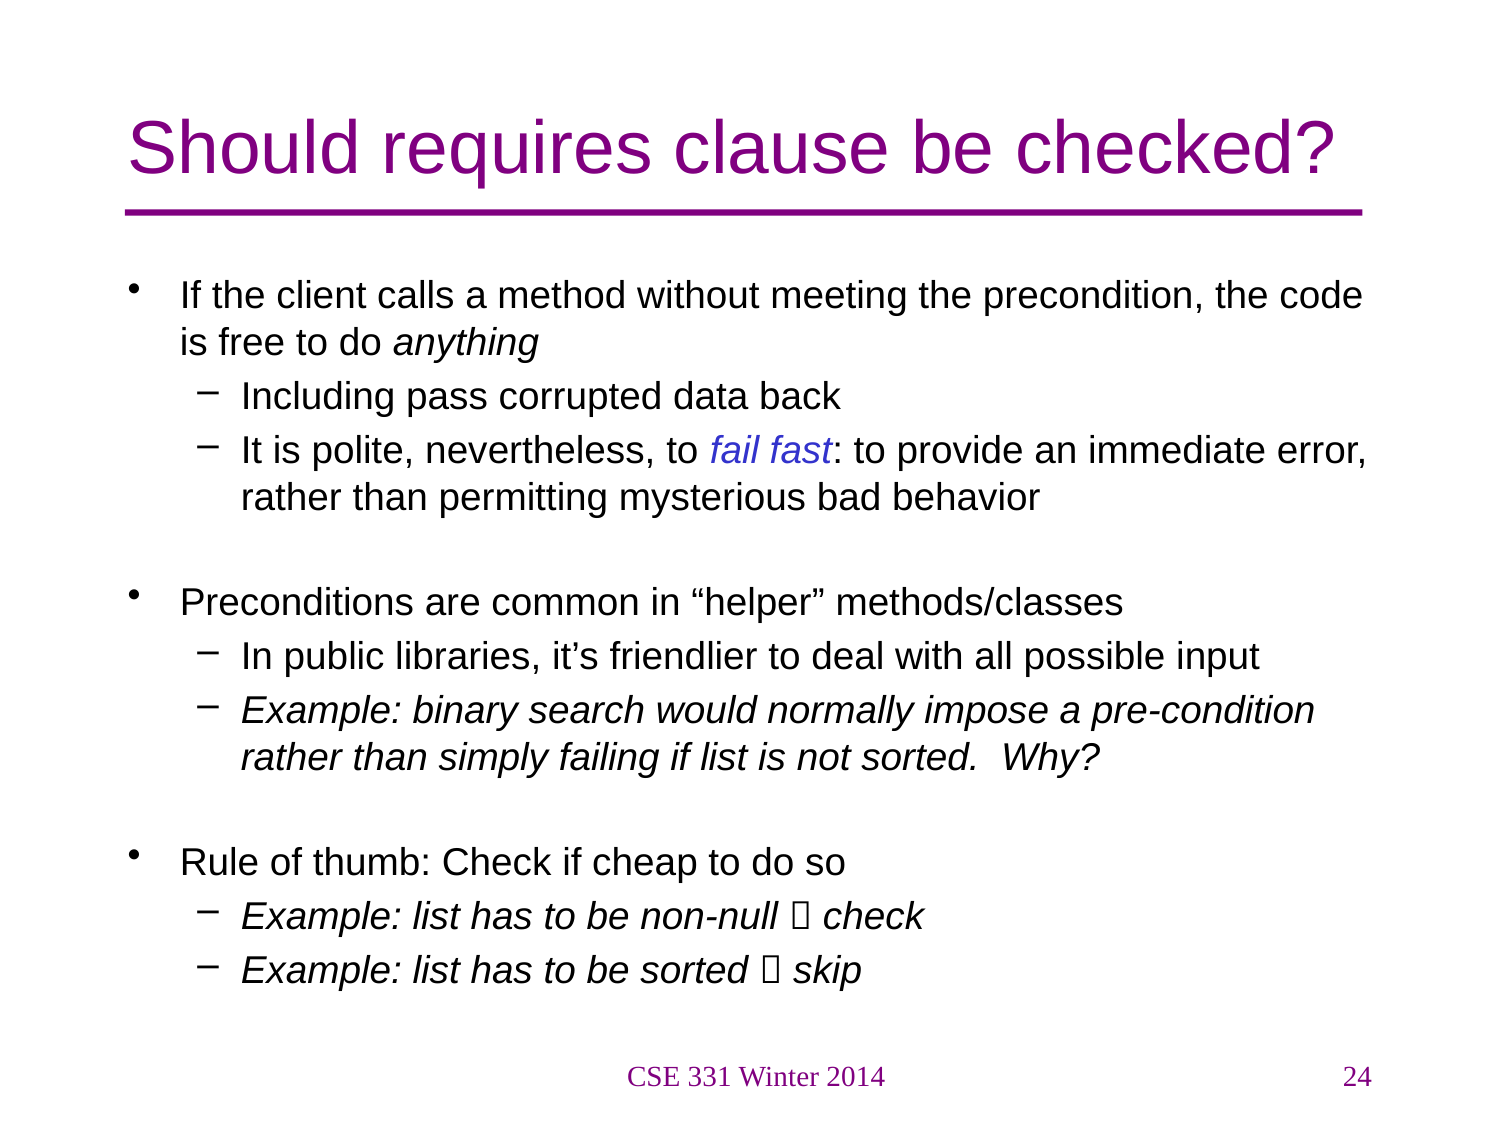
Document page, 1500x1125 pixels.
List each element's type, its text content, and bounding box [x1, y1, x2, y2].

footer CSE 331 Winter 2014 [474, 1049, 1038, 1125]
list If the client calls a method without meeting the precondition, the code is free to do anything Including pass corrupted data back It is polite, nevertheless, to fail fast: to provide an immediate error, rather than permitting mysterious bad behavior Preconditions are common in “helper” methods/classes In public libraries, it’s friendlier to deal with all possible input Example: binary search would normally impose a pre-condition rather than simply failing if list is not sorted. Why? Rule of thumb: Check if cheap to do so Example: list has to be non-null  check Example: list has to be sorted  skip [112, 262, 1388, 1000]
title Should requires clause be checked? [112, 50, 1388, 238]
slide_number 24 [1074, 1049, 1388, 1125]
